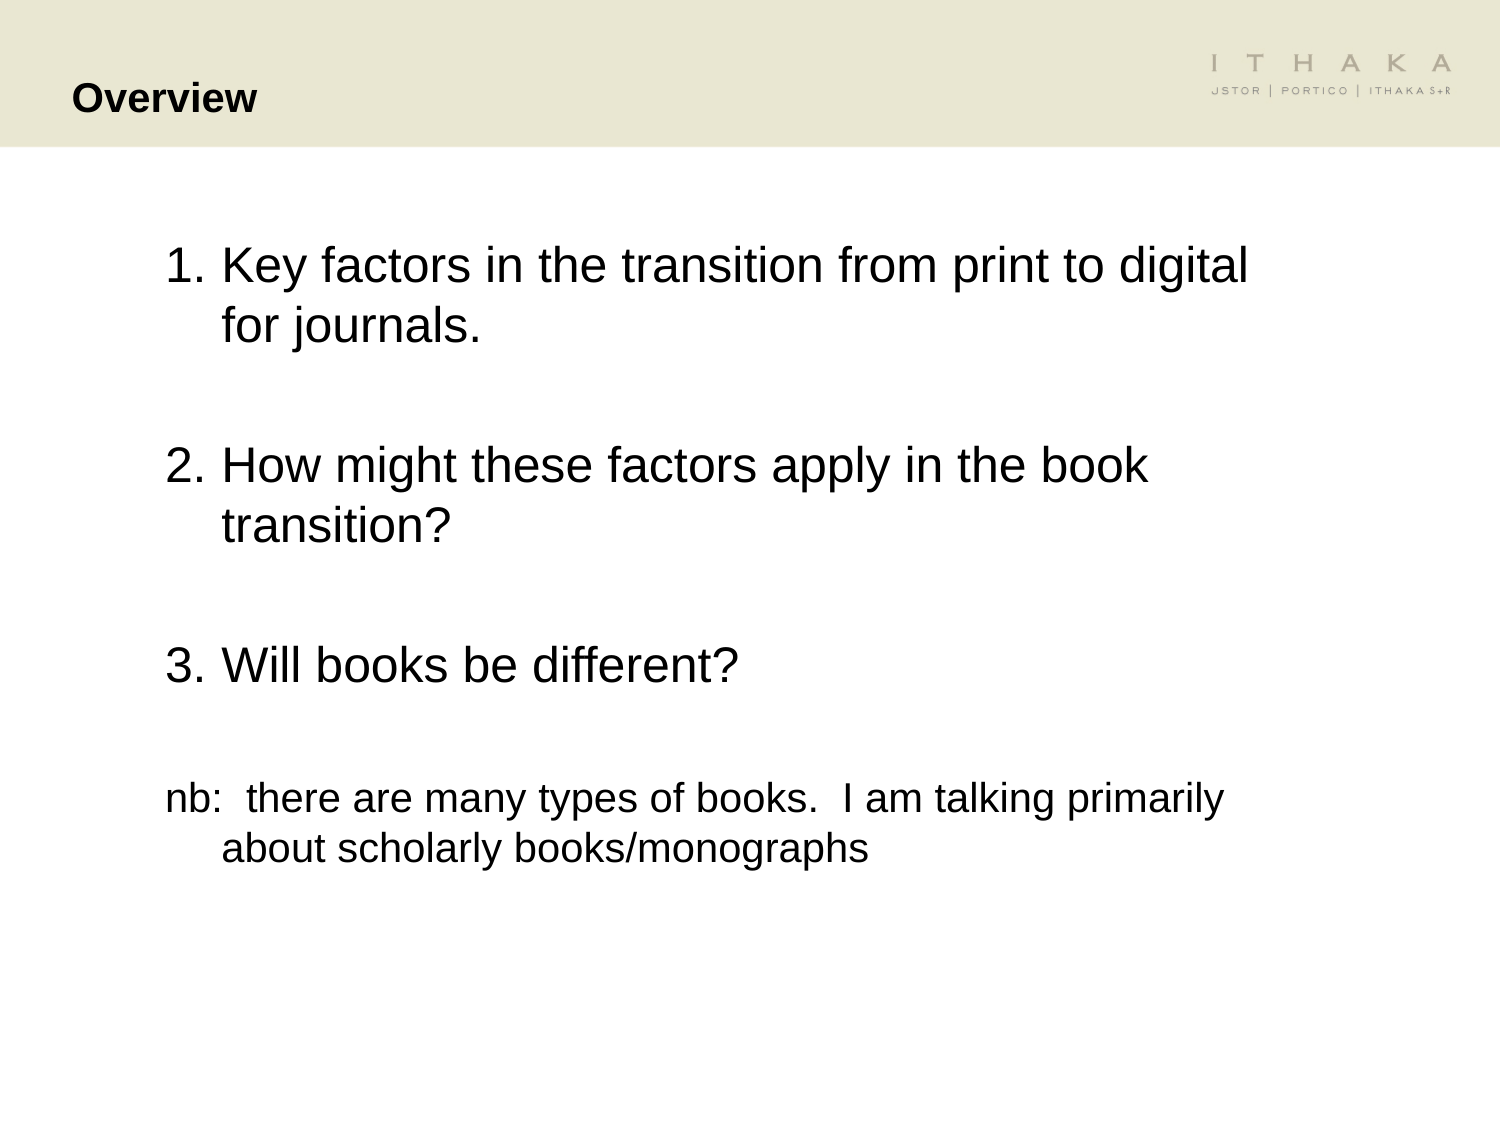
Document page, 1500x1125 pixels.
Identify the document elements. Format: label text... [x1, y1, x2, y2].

title Overview [56, 53, 1413, 138]
list Key factors in the transition from print to digital for journals. How might these factors apply in the book transition? Will books be different? nb: there are many types of books. I am talking primarily about scholarly books/monographs [149, 224, 1326, 968]
picture [0, 0, 1500, 1125]
